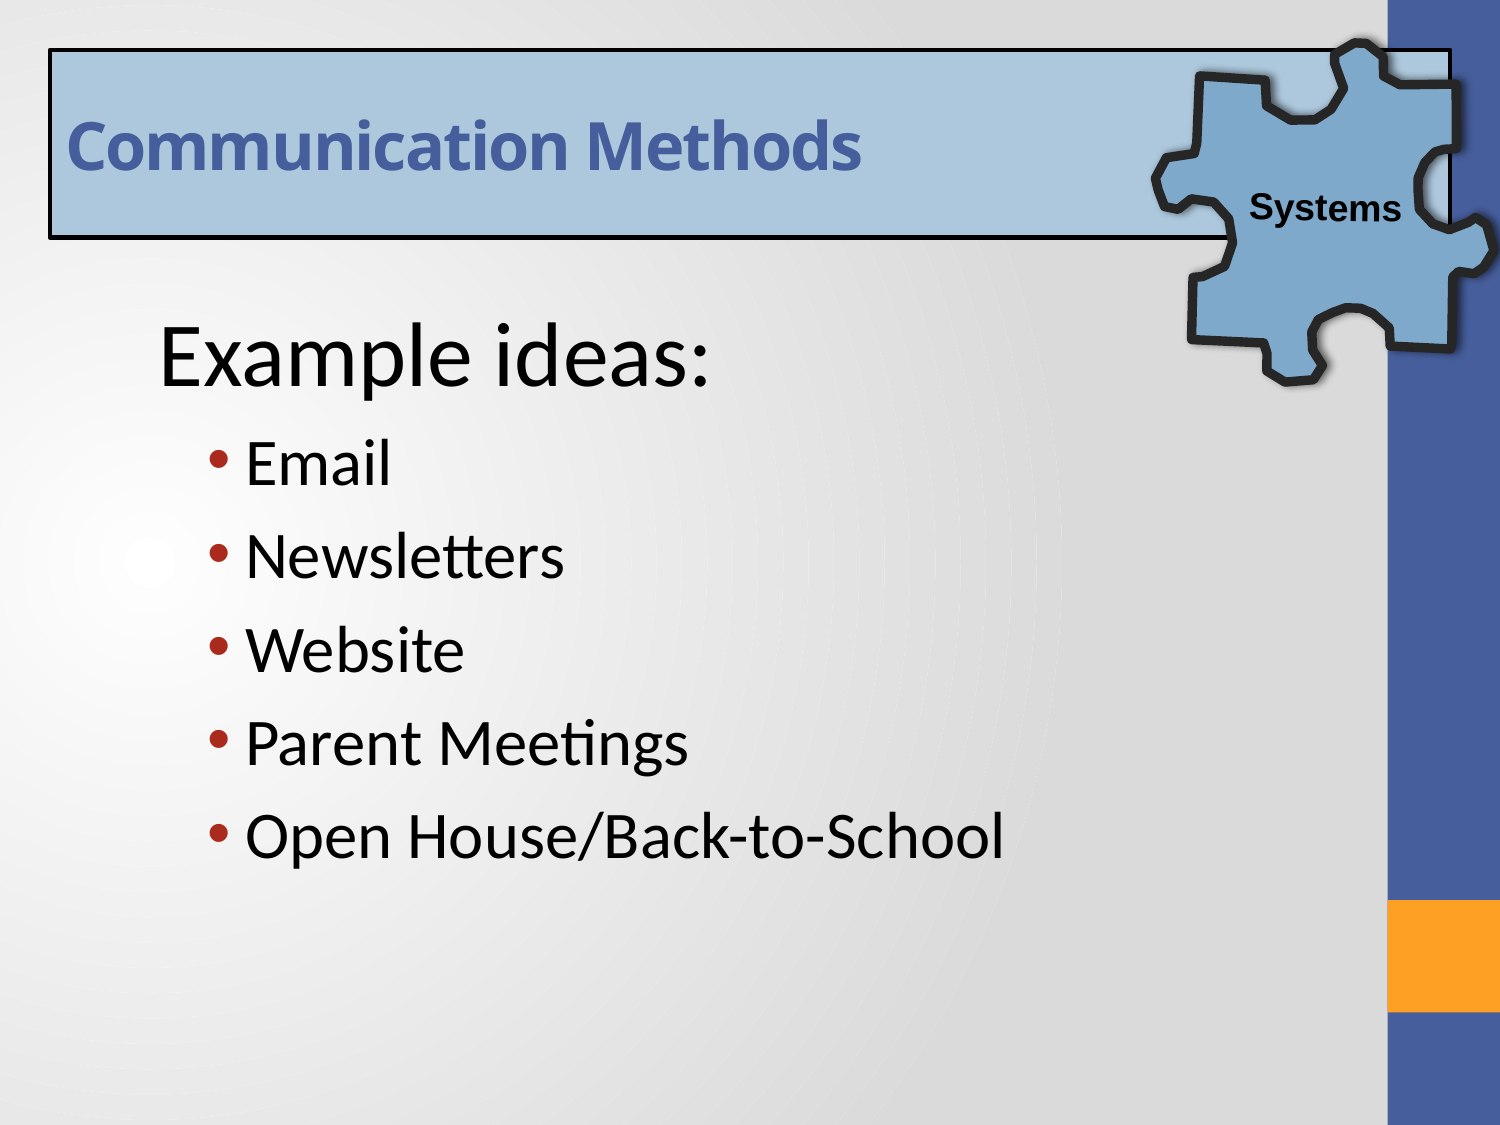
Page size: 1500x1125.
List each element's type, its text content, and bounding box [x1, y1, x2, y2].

list Example ideas: Email Newsletters Website Parent Meetings Open House/Back-to-School [125, 287, 1238, 1038]
text_box Communication Methods [50, 50, 1146, 238]
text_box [1149, 36, 1500, 388]
